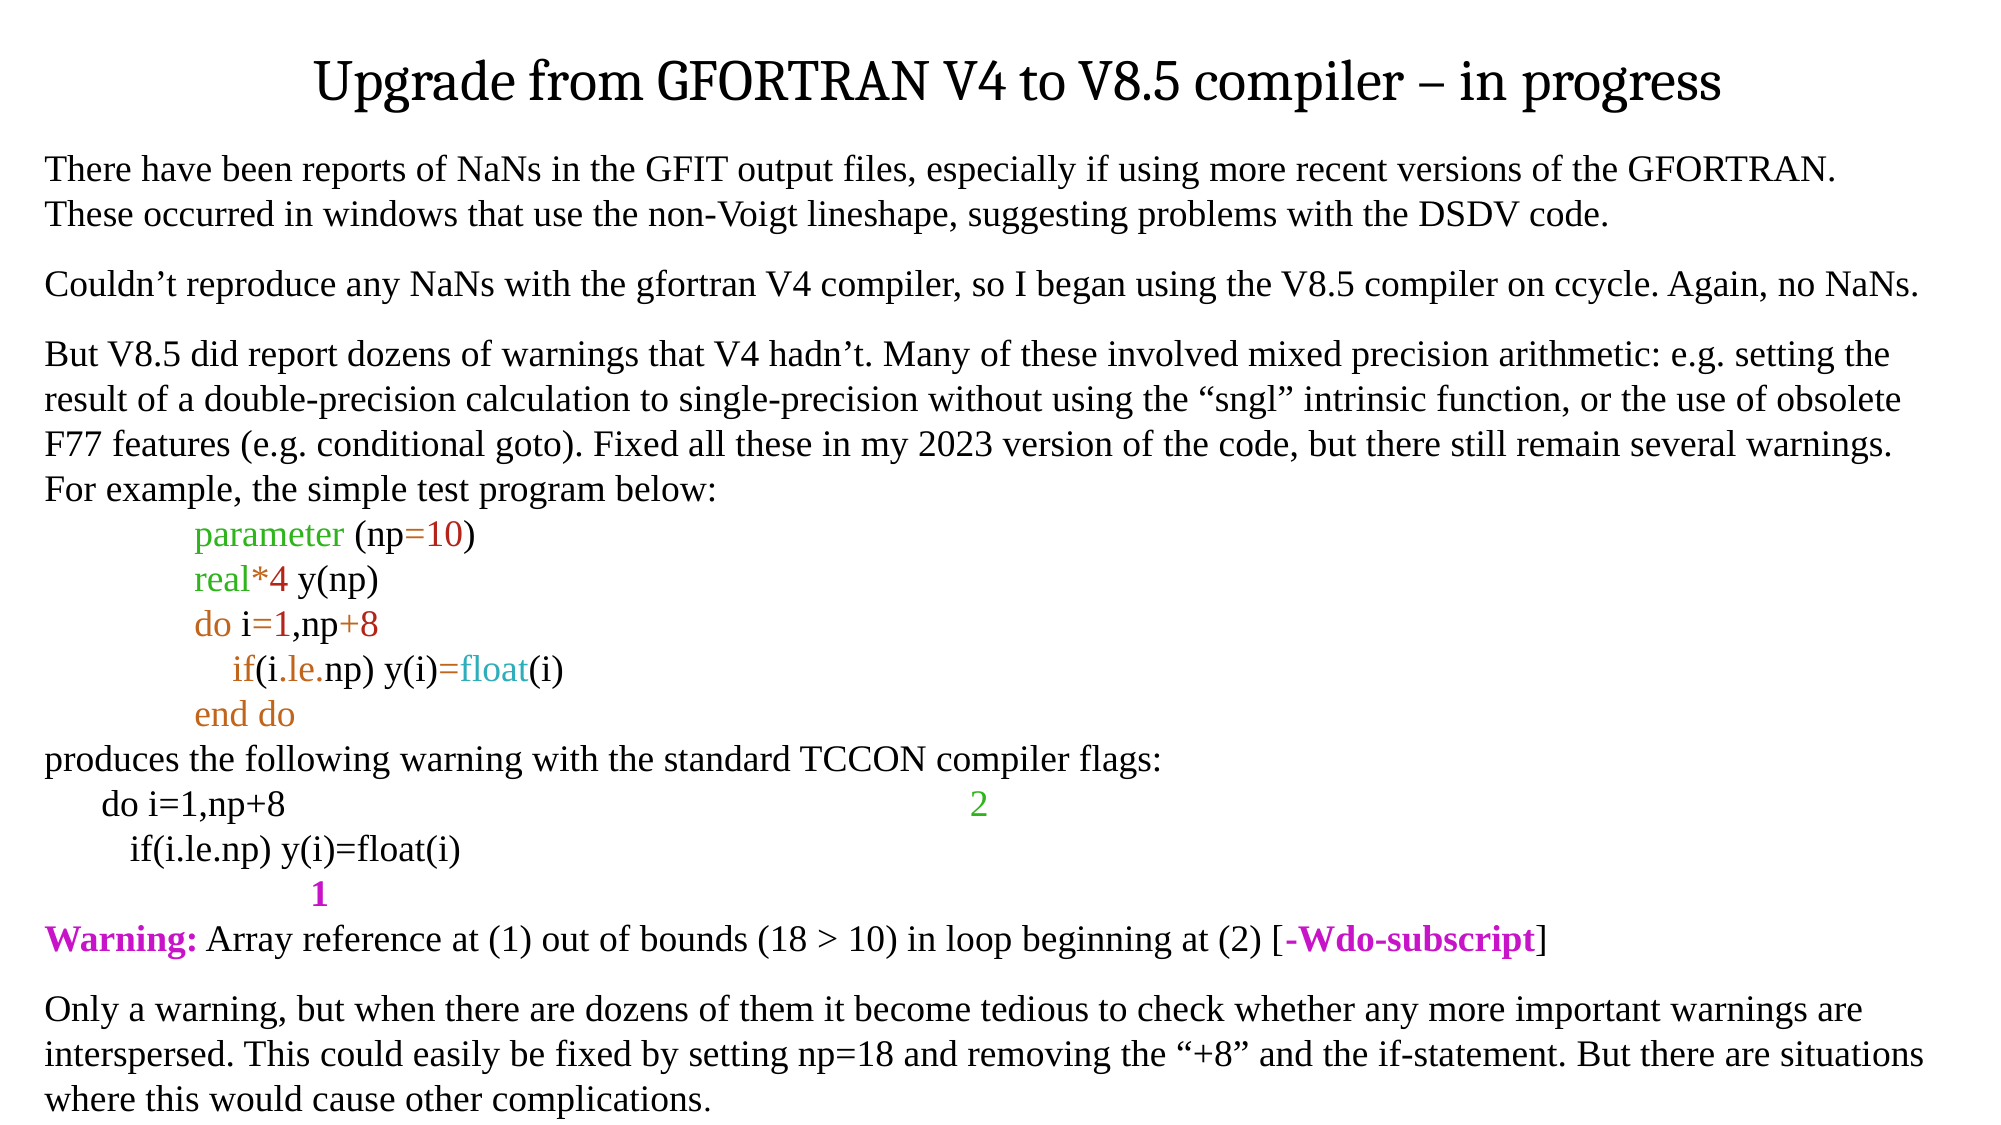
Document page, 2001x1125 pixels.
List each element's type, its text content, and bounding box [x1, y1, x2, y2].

text_box There have been reports of NaNs in the GFIT output files, especially if using more recent versions of the GFORTRAN. These occurred in windows that use the non-Voigt lineshape, suggesting problems with the DSDV code. Couldn’t reproduce any NaNs with the gfortran V4 compiler, so I began using the V8.5 compiler on ccycle. Again, no NaNs. But V8.5 did report dozens of warnings that V4 hadn’t. Many of these involved mixed precision arithmetic: e.g. setting the result of a double-precision calculation to single-precision without using the “sngl” intrinsic function, or the use of obsolete F77 features (e.g. conditional goto). Fixed all these in my 2023 version of the code, but there still remain several warnings. For example, the simple test program below: parameter (np=10) real*4 y(np) do i=1,np+8 if(i.le.np) y(i)=float(i) end do produces the following warning with the standard TCCON compiler flags: do i=1,np+8 2 if(i.le.np) y(i)=float(i) 1 Warning: Array reference at (1) out of bounds (18 > 10) in loop beginning at (2) [-Wdo-subscript] Only a warning, but when there are dozens of them it become tedious to check whether any more important warnings are interspersed. This could easily be fixed by setting np=18 and removing the “+8” and the if-statement. But there are situations where this would cause other complications. [29, 136, 1943, 1125]
text_box Upgrade from GFORTRAN V4 to V8.5 compiler – in progress [298, 34, 1738, 120]
